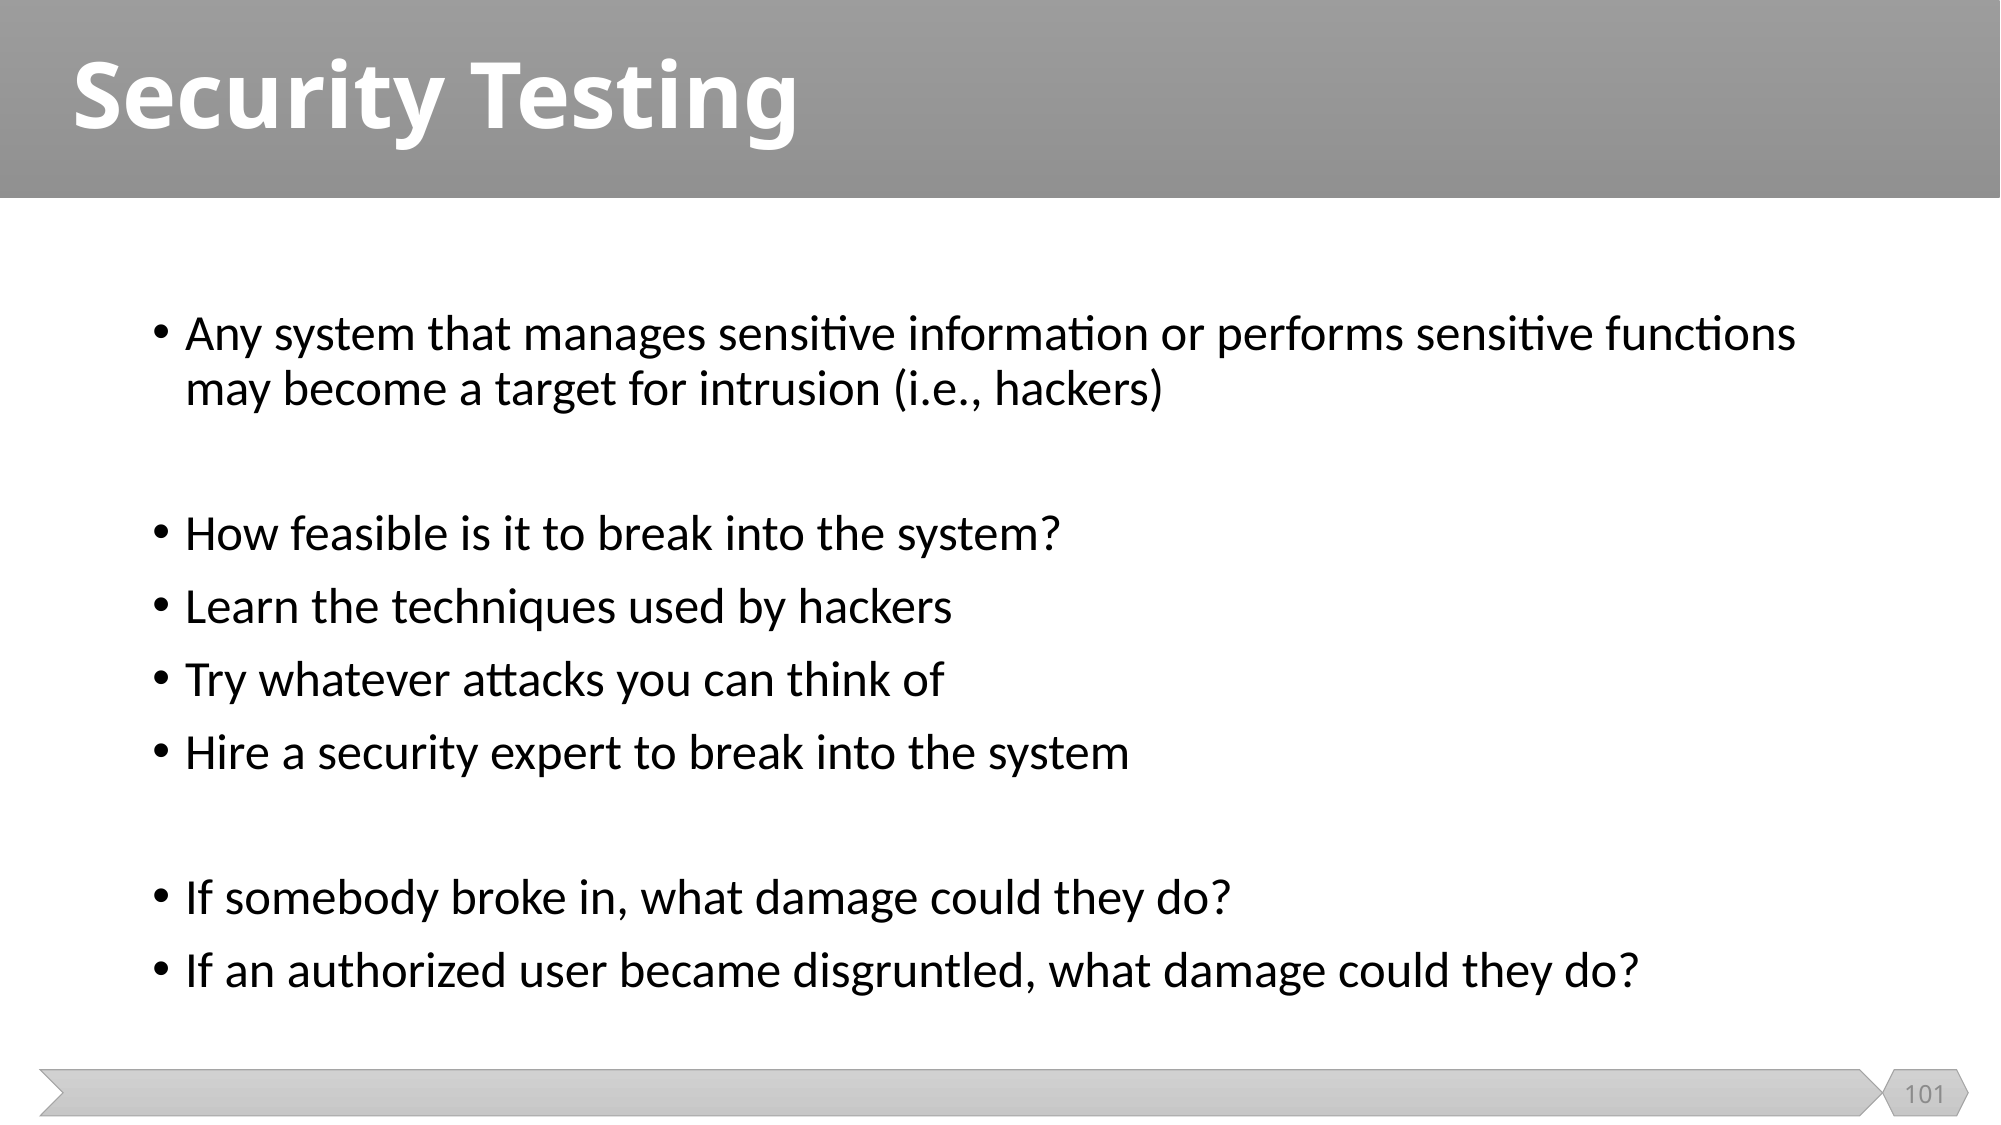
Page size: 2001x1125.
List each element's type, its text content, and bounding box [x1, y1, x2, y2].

title Security Testing [56, 0, 1969, 199]
slide_number 101 [1882, 1065, 1969, 1125]
list Any system that manages sensitive information or performs sensitive functions may become a target for intrusion (i.e., hackers) How feasible is it to break into the system? Learn the techniques used by hackers Try whatever attacks you can think of Hire a security expert to break into the system If somebody broke in, what damage could they do? If an authorized user became disgruntled, what damage could they do? [137, 299, 1863, 1014]
